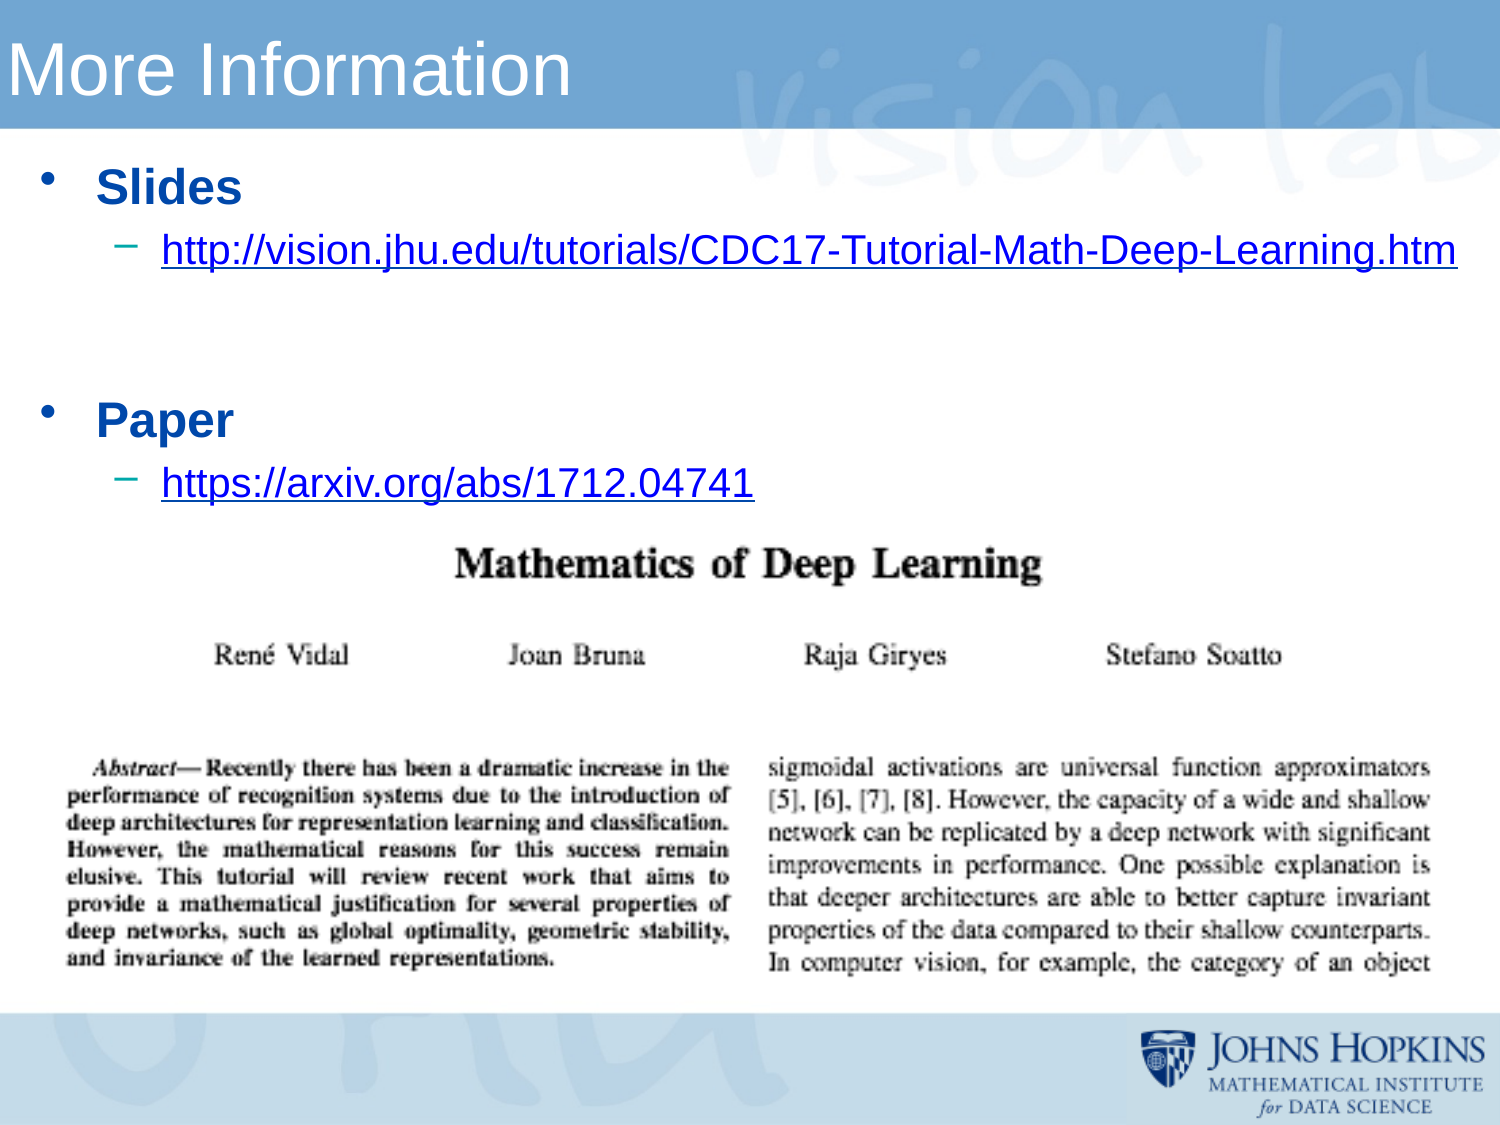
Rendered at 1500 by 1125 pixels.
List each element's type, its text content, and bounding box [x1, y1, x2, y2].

list Slides http://vision.jhu.edu/tutorials/CDC17-Tutorial-Math-Deep-Learning.htm Paper https://arxiv.org/abs/1712.04741 [32, 147, 1472, 1003]
title More Information [0, 0, 1500, 131]
picture [1129, 1016, 1497, 1125]
picture [0, 131, 1500, 1125]
